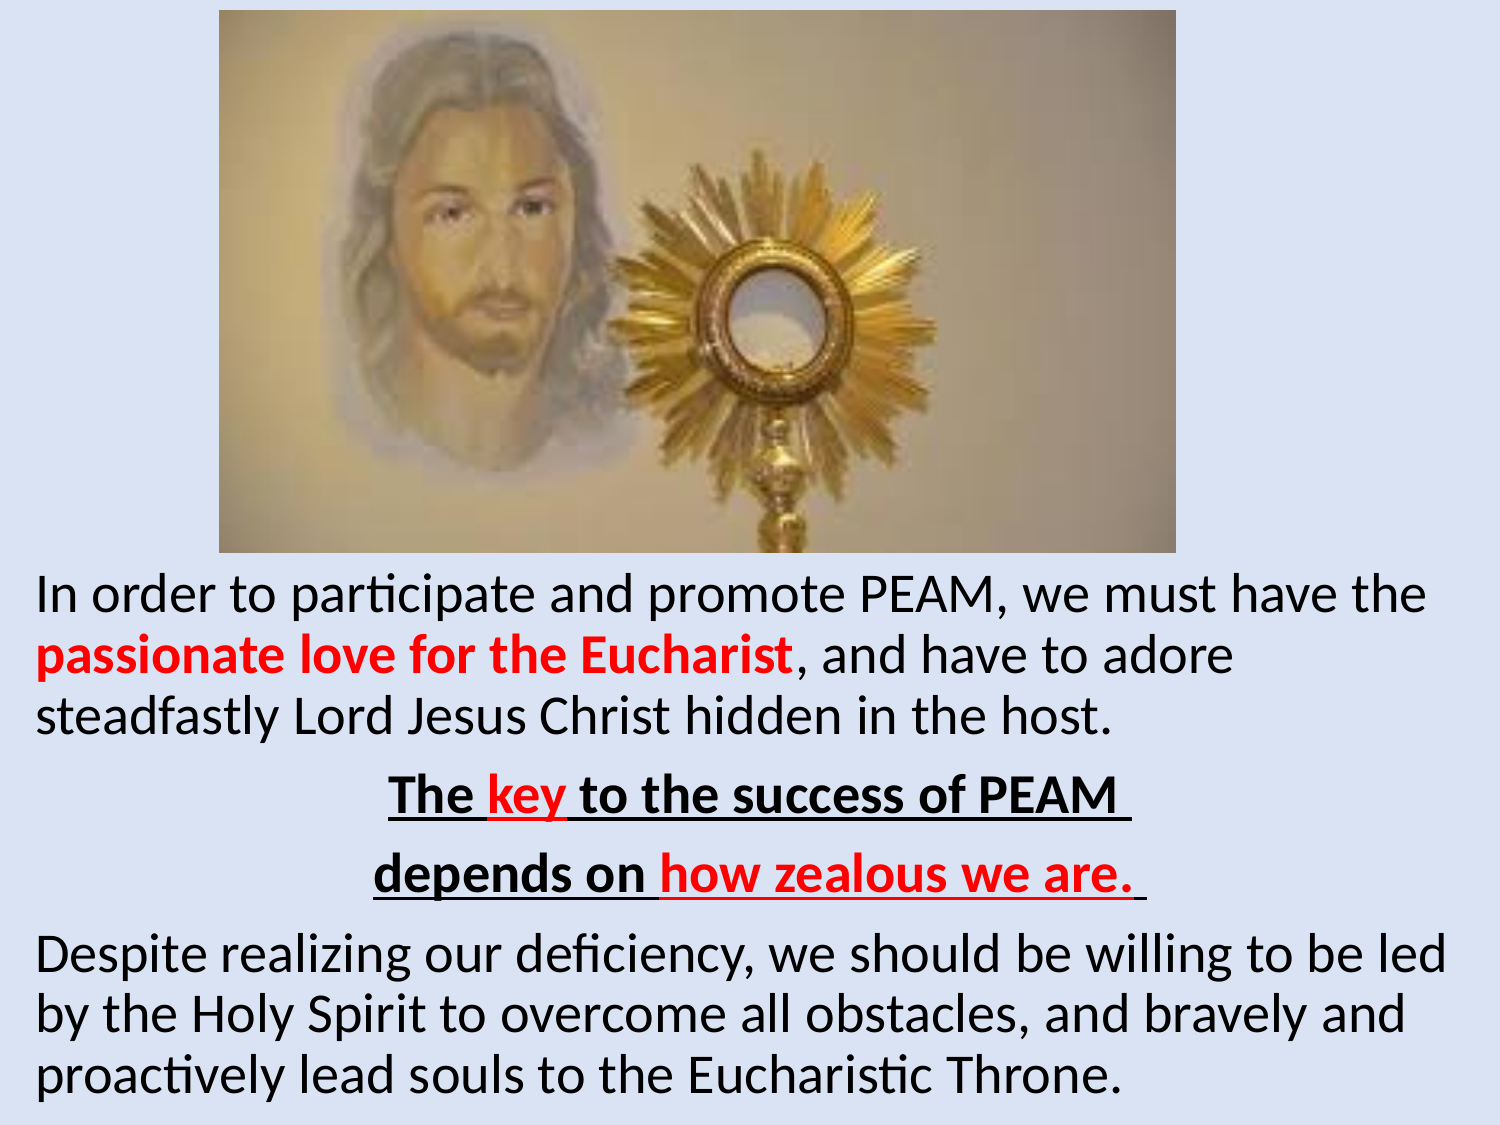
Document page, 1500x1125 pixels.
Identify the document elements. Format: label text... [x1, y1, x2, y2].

picture [219, 10, 1176, 553]
list In order to participate and promote PEAM, we must have the passionate love for the Eucharist, and have to adore steadfastly Lord Jesus Christ hidden in the host. The key to the success of PEAM depends on how zealous we are. Despite realizing our deficiency, we should be willing to be led by the Holy Spirit to overcome all obstacles, and bravely and proactively lead souls to the Eucharistic Throne. [20, 556, 1500, 1120]
